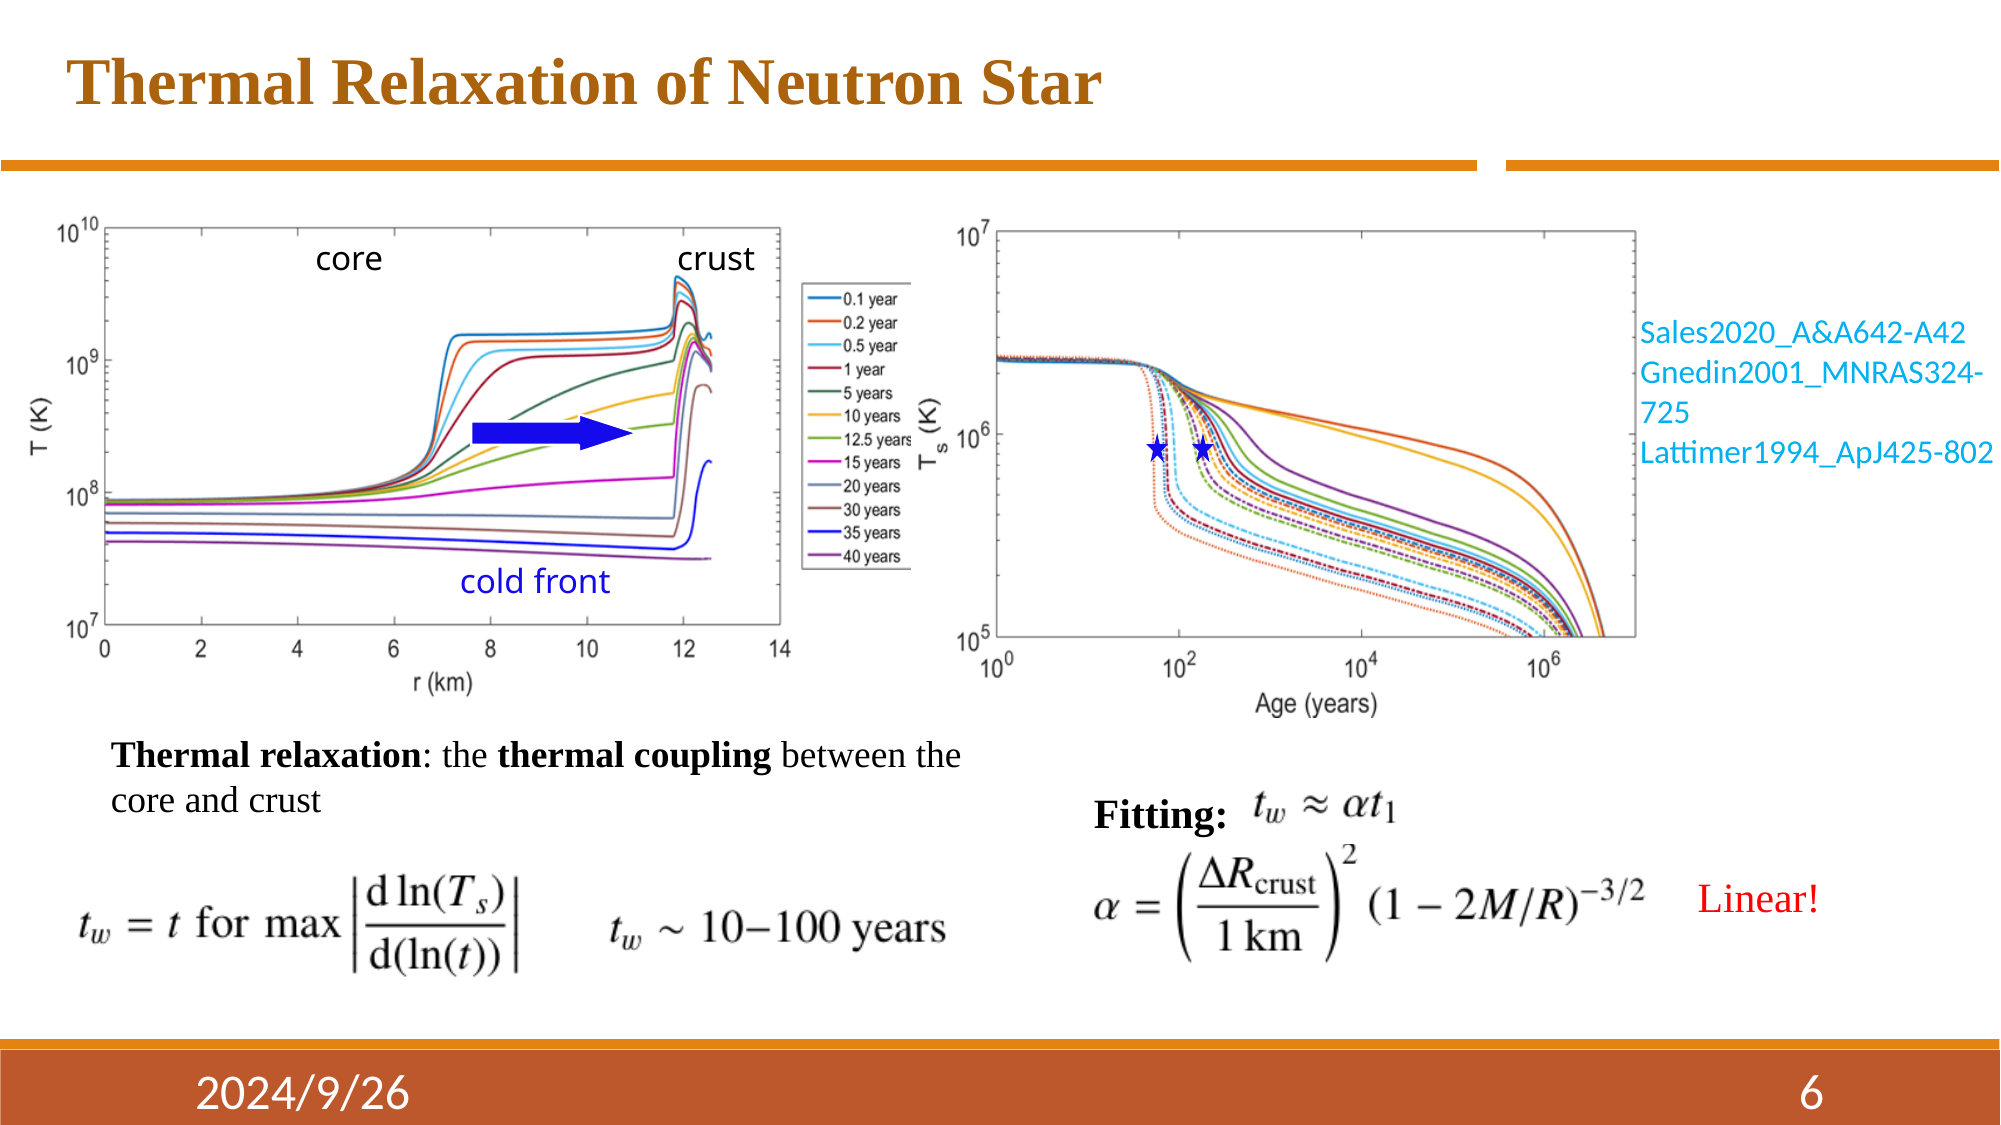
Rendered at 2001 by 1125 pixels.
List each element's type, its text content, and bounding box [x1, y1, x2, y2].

picture [19, 203, 1637, 718]
slide_number 6 [1624, 1059, 1840, 1120]
text_box Sales2020_A&A642-A42 Gnedin2001_MNRAS324-725 Lattimer1994_ApJ425-802 [1646, 303, 2000, 478]
picture [599, 899, 948, 958]
text_box Thermal relaxation: the thermal coupling between the core and crust [96, 722, 987, 873]
text_box Linear! [1683, 862, 1959, 928]
picture [1092, 775, 1650, 984]
text_box [0, 158, 1480, 174]
picture [67, 860, 522, 1003]
text_box Fitting: [1079, 754, 1270, 845]
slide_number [179, 1059, 586, 1120]
text_box [1504, 158, 2000, 174]
text_box Thermal Relaxation of Neutron Star [51, 30, 1432, 126]
